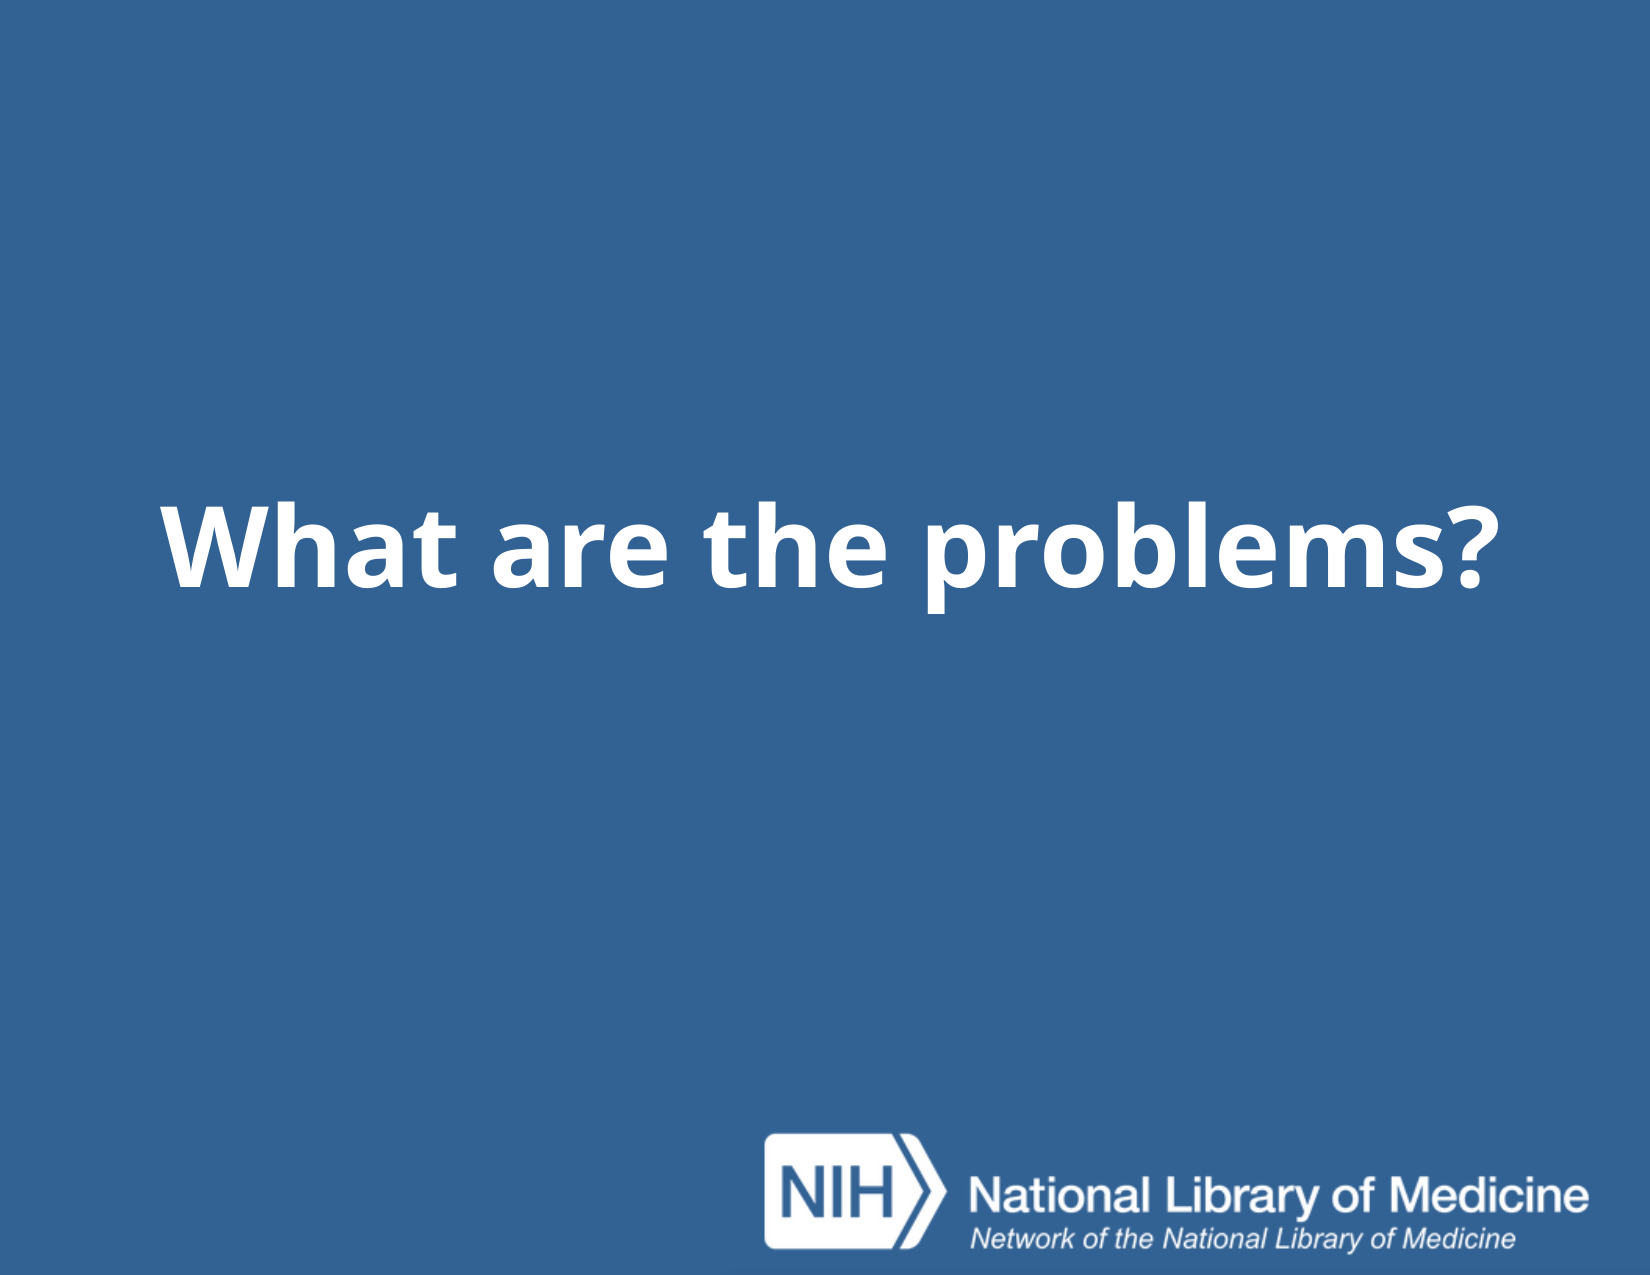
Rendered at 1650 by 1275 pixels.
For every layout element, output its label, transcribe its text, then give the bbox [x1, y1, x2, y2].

picture [721, 1124, 1650, 1275]
title What are the problems? [119, 378, 1543, 723]
